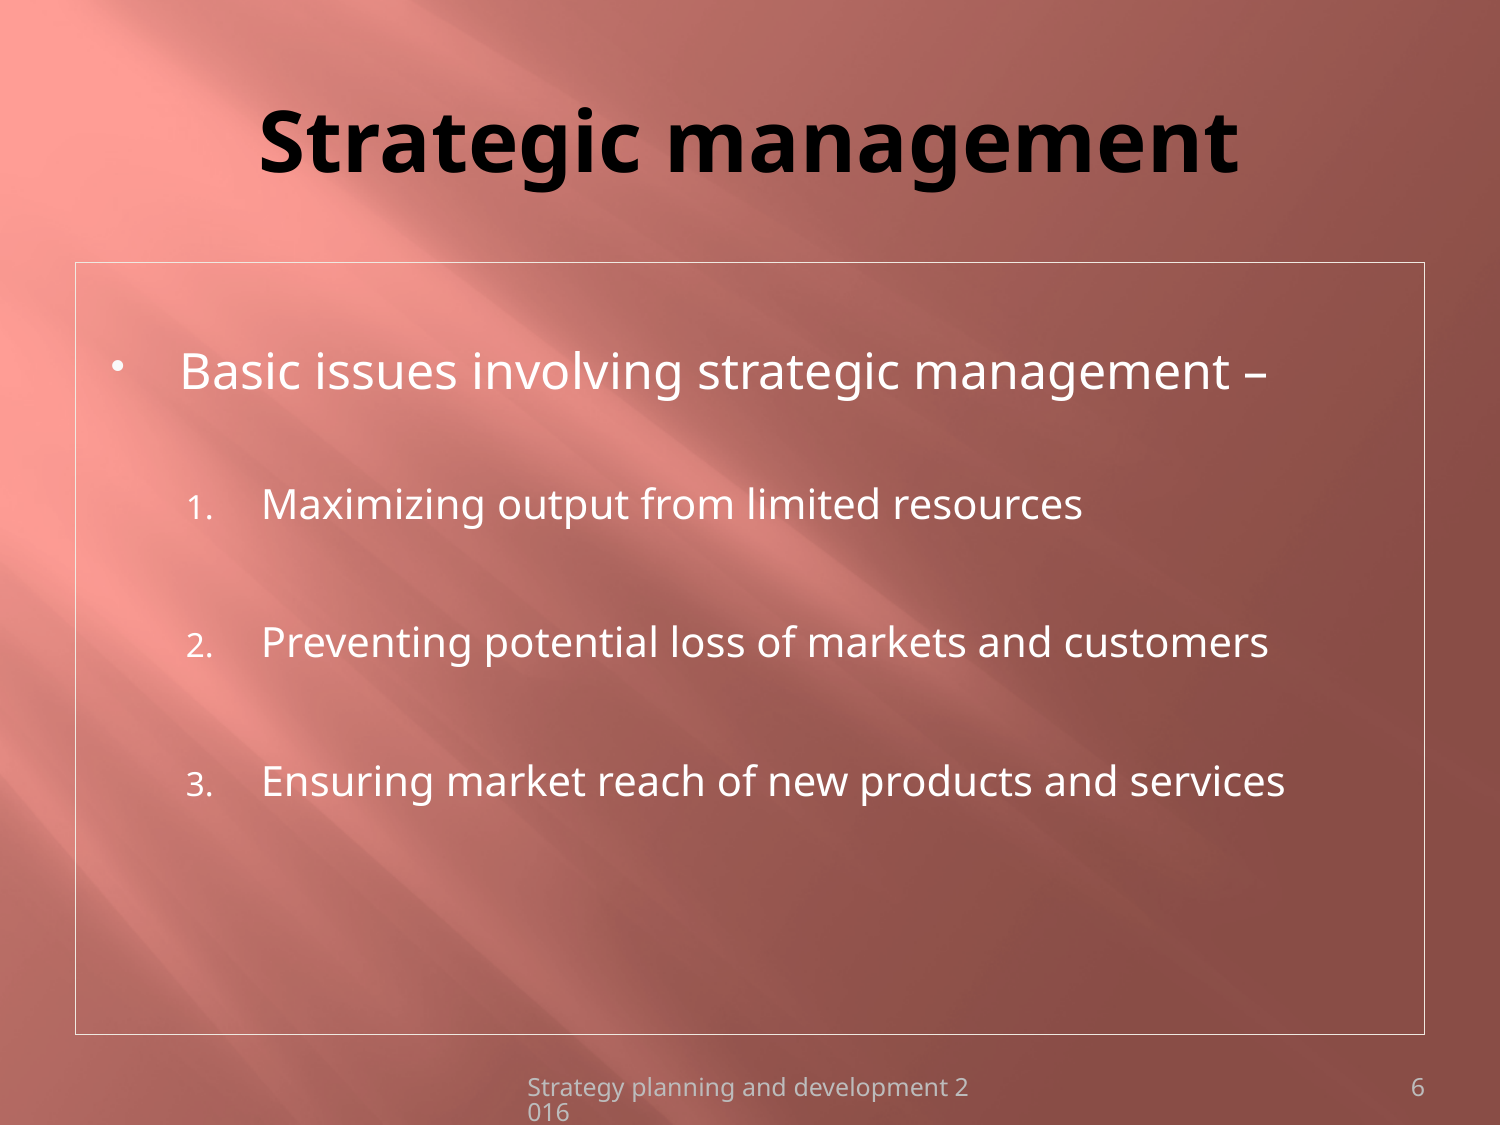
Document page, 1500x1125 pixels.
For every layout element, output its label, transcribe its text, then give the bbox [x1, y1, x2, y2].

list Basic issues involving strategic management – Maximizing output from limited resources Preventing potential loss of markets and customers Ensuring market reach of new products and services [75, 262, 1425, 1035]
footer Strategy planning and development 2016 [512, 1052, 988, 1113]
slide_number 6 [1299, 1052, 1425, 1113]
title Strategic management [75, 45, 1425, 233]
